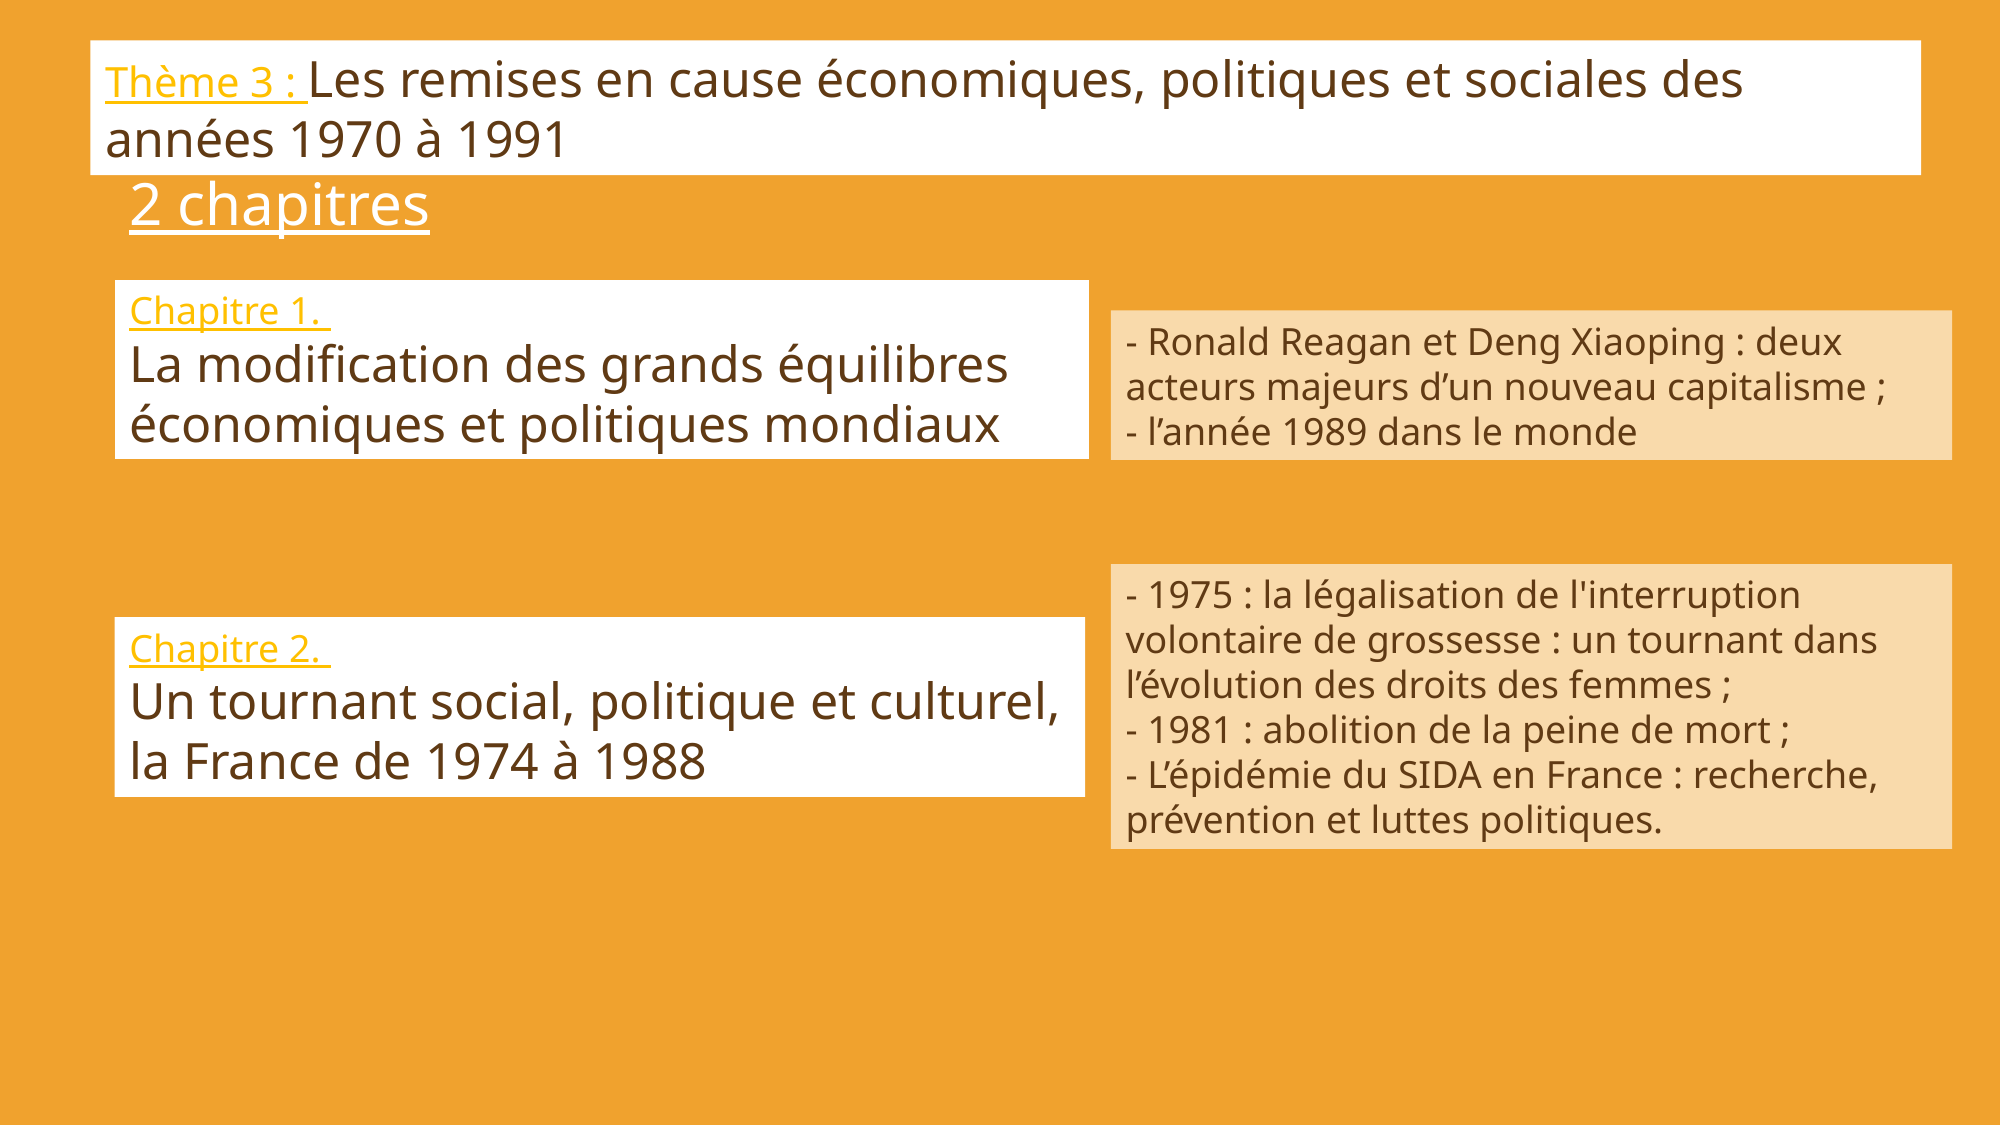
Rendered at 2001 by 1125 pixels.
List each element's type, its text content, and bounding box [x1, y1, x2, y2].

text_box Chapitre 1. La modification des grands équilibres économiques et politiques mondiaux [114, 279, 1090, 460]
text_box - 1975 : la légalisation de l'interruption volontaire de grossesse : un tournant dans l’évolution des droits des femmes ; - 1981 : abolition de la peine de mort ; - L’épidémie du SIDA en France : recherche, prévention et luttes politiques. [1110, 564, 1953, 849]
text_box Chapitre 2. Un tournant social, politique et culturel, la France de 1974 à 1988 [114, 617, 1086, 797]
text_box - Ronald Reagan et Deng Xiaoping : deux acteurs majeurs d’un nouveau capitalisme ; - l’année 1989 dans le monde [1110, 310, 1953, 460]
text_box 2 chapitres [114, 159, 750, 245]
text_box Thème 3 : Les remises en cause économiques, politiques et sociales des années 1970 à 1991 [90, 40, 1922, 176]
